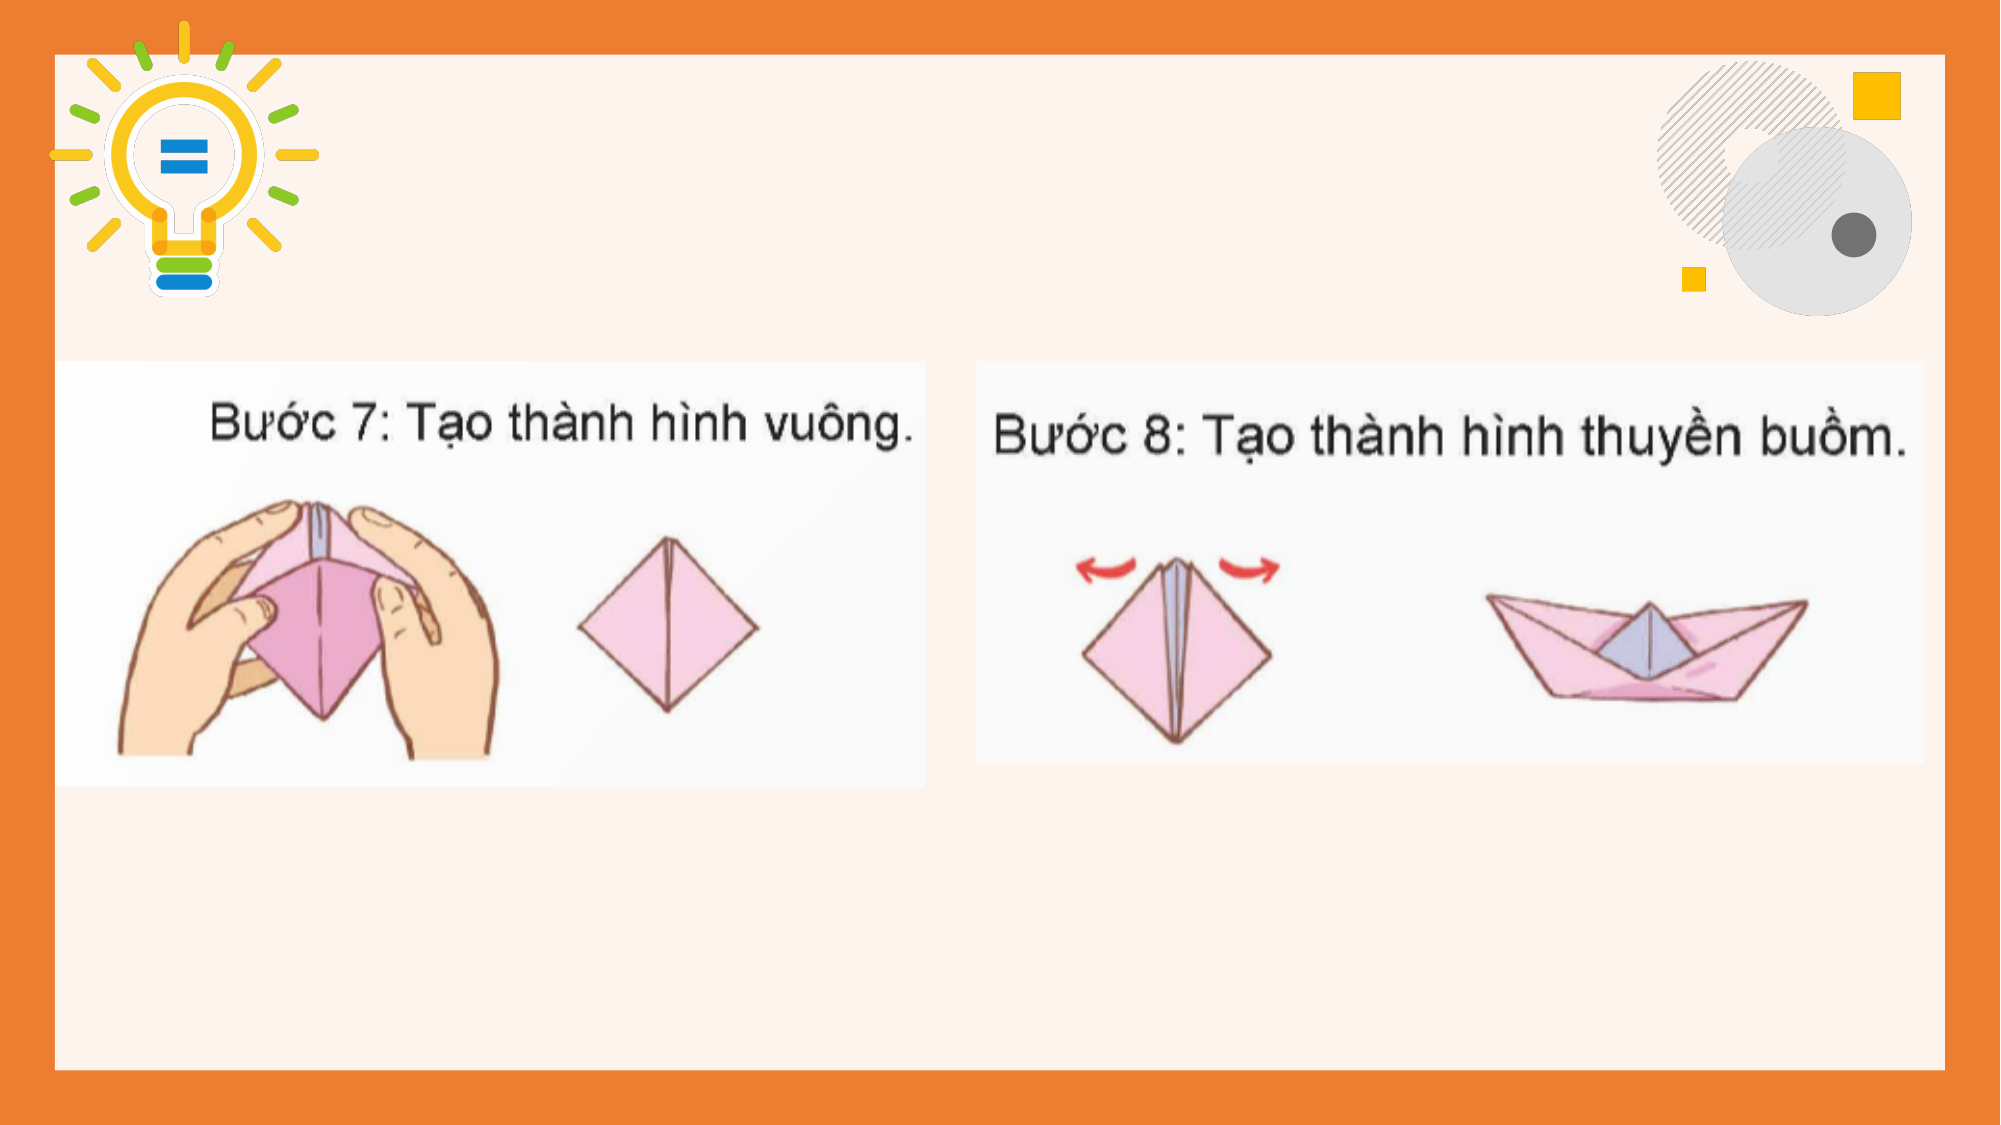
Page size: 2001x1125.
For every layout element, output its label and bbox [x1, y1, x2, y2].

picture [49, 20, 319, 297]
picture [976, 0, 1974, 764]
picture [55, 361, 925, 787]
